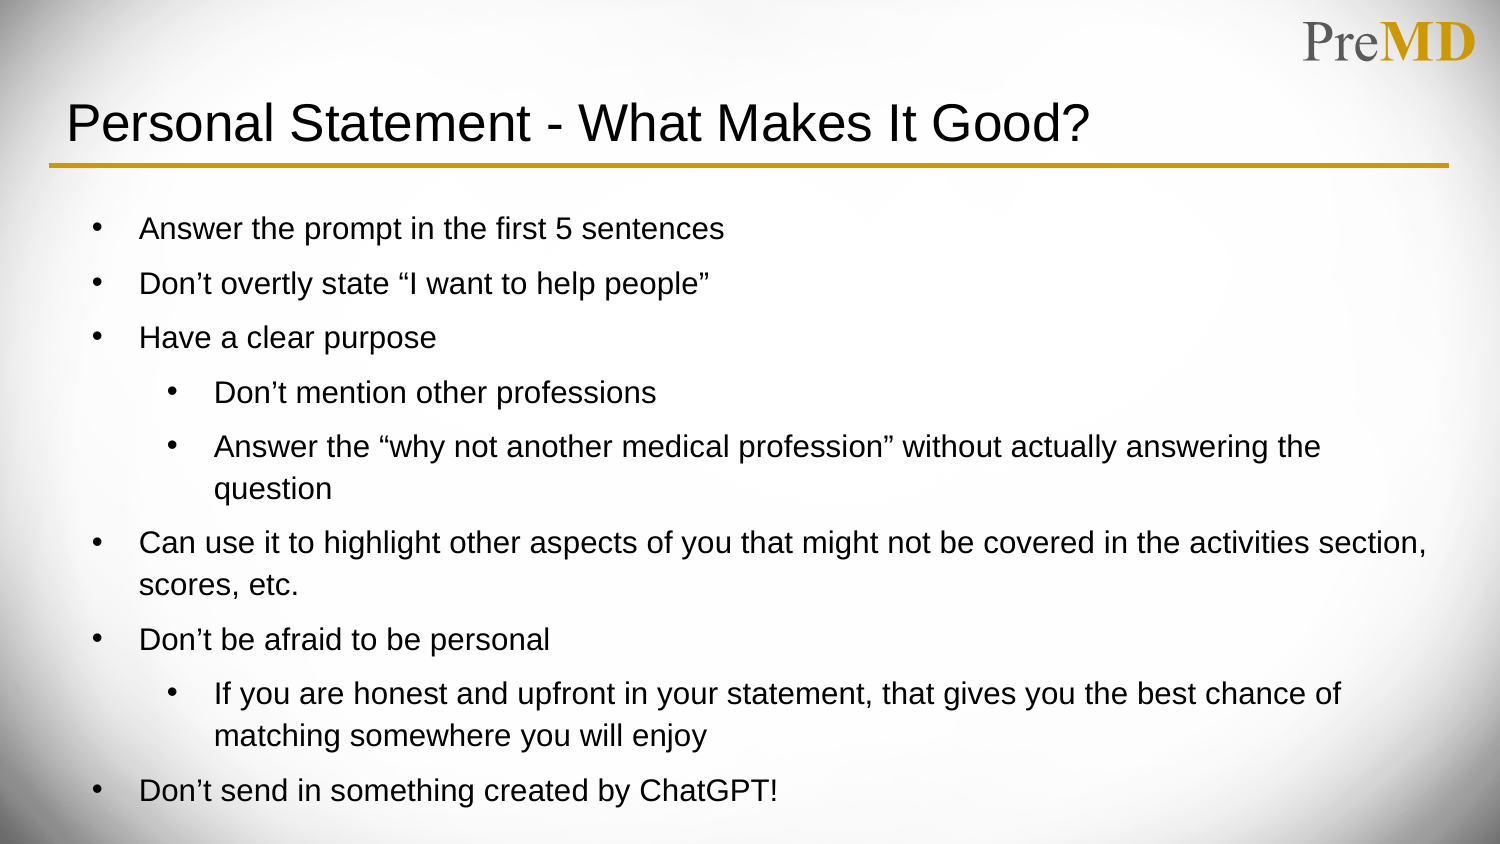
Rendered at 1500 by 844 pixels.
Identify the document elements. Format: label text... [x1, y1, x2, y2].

title Personal Statement - What Makes It Good? [51, 72, 1449, 167]
list Answer the prompt in the first 5 sentences Don’t overtly state “I want to help people” Have a clear purpose Don’t mention other professions Answer the “why not another medical profession” without actually answering the question Can use it to highlight other aspects of you that might not be covered in the activities section, scores, etc. Don’t be afraid to be personal If you are honest and upfront in your statement, that gives you the best chance of matching somewhere you will enjoy Don’t send in something created by ChatGPT! [51, 188, 1449, 783]
picture [0, 0, 1500, 844]
